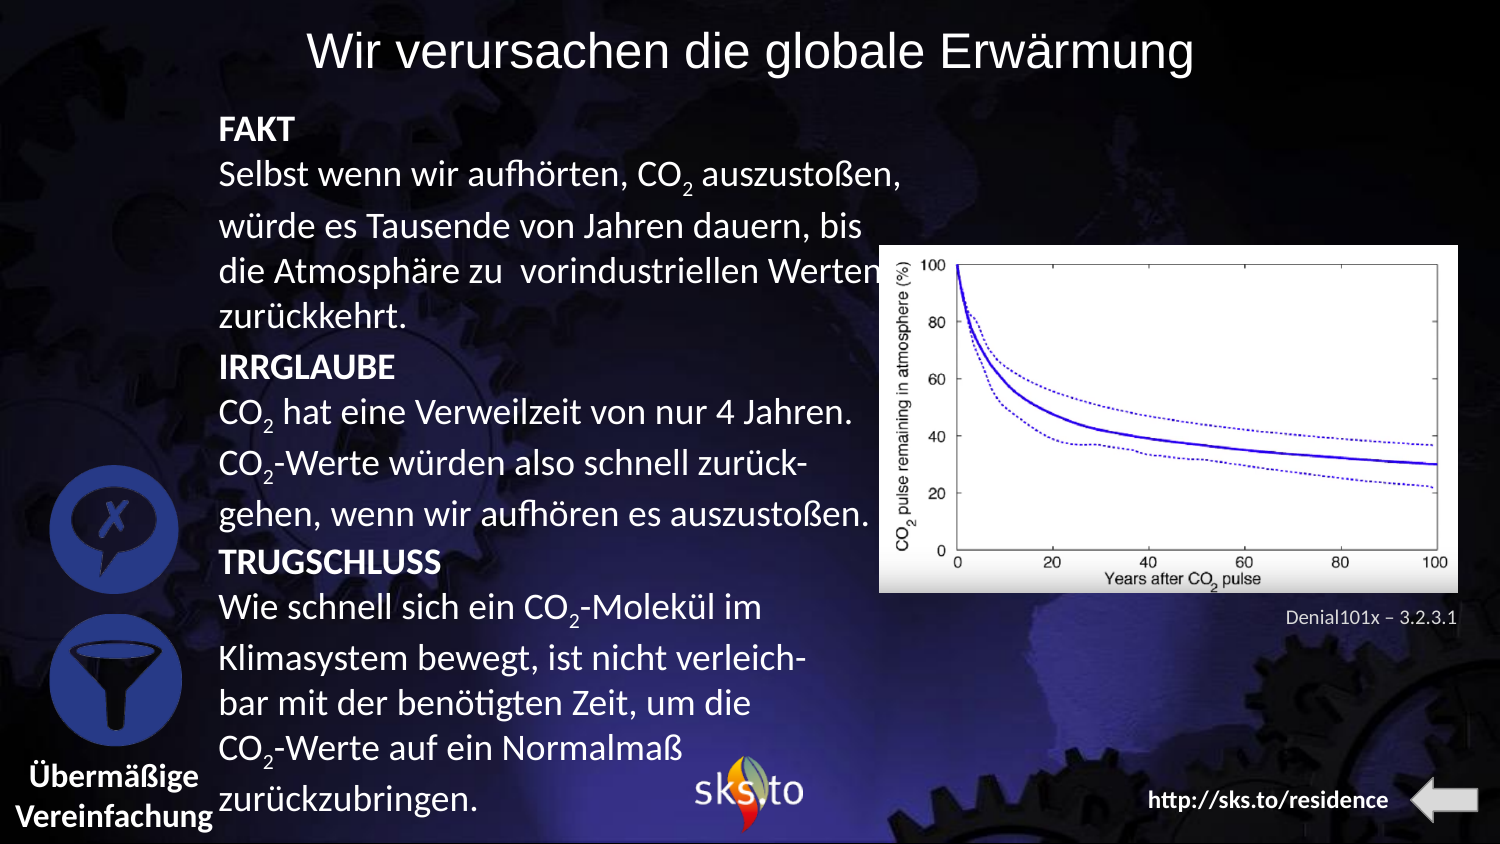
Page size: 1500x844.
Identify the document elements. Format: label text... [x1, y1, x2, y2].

text_box Übermäßige Vereinfachung [0, 746, 234, 843]
text_box TRUGSCHLUSS Wie schnell sich ein CO2-Molekül im Klimasystem bewegt, ist nicht verleich-bar mit der benötigten Zeit, um die CO2-Werte auf ein Normalmaß zurückzubringen. [203, 529, 843, 810]
text_box Denial101x – 3.2.3.1 [812, 596, 1473, 637]
text_box [1410, 777, 1478, 823]
text_box http://sks.to/residence [982, 775, 1405, 821]
picture [0, 0, 1500, 843]
text_box FAKT Selbst wenn wir aufhörten, CO2 auszustoßen, würde es Tausende von Jahren dauern, bis die Atmosphäre zu vorindustriellen Werten zurückkehrt. [203, 96, 925, 334]
text_box IRRGLAUBE CO2 hat eine Verweilzeit von nur 4 Jahren. CO2-Werte würden also schnell zurück-gehen, wenn wir aufhören es auszustoßen. [203, 334, 873, 530]
text_box Wir verursachen die globale Erwärmung [39, 11, 1463, 87]
